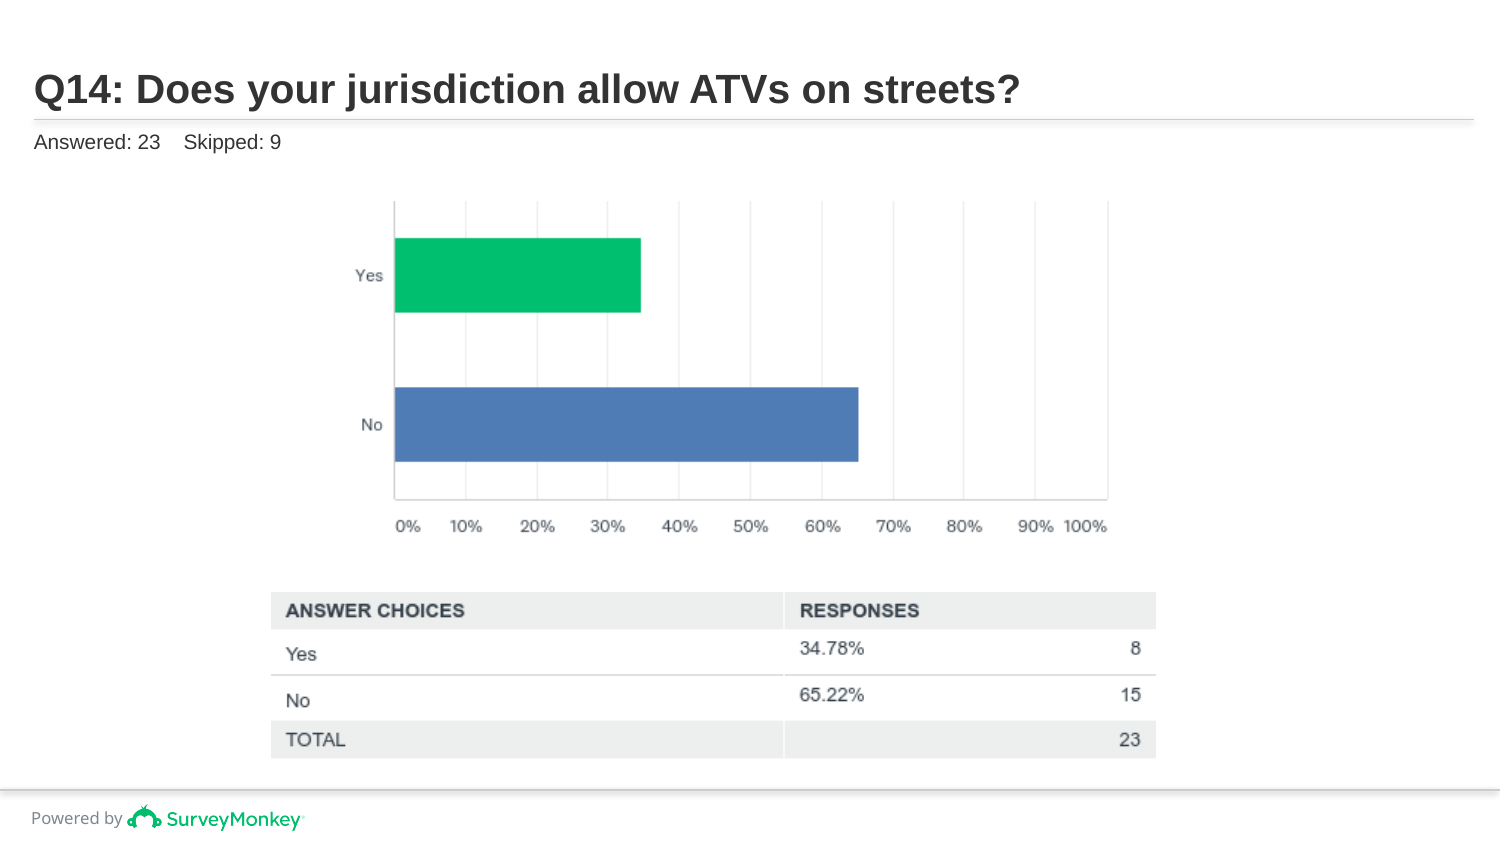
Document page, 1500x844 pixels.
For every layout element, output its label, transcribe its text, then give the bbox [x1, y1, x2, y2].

picture [270, 592, 1156, 760]
list Answered: 23 Skipped: 9 [18, 120, 894, 162]
picture [116, 793, 316, 842]
title Q14: Does your jurisdiction allow ATVs on streets? [18, 54, 1369, 119]
picture [224, 200, 1109, 574]
